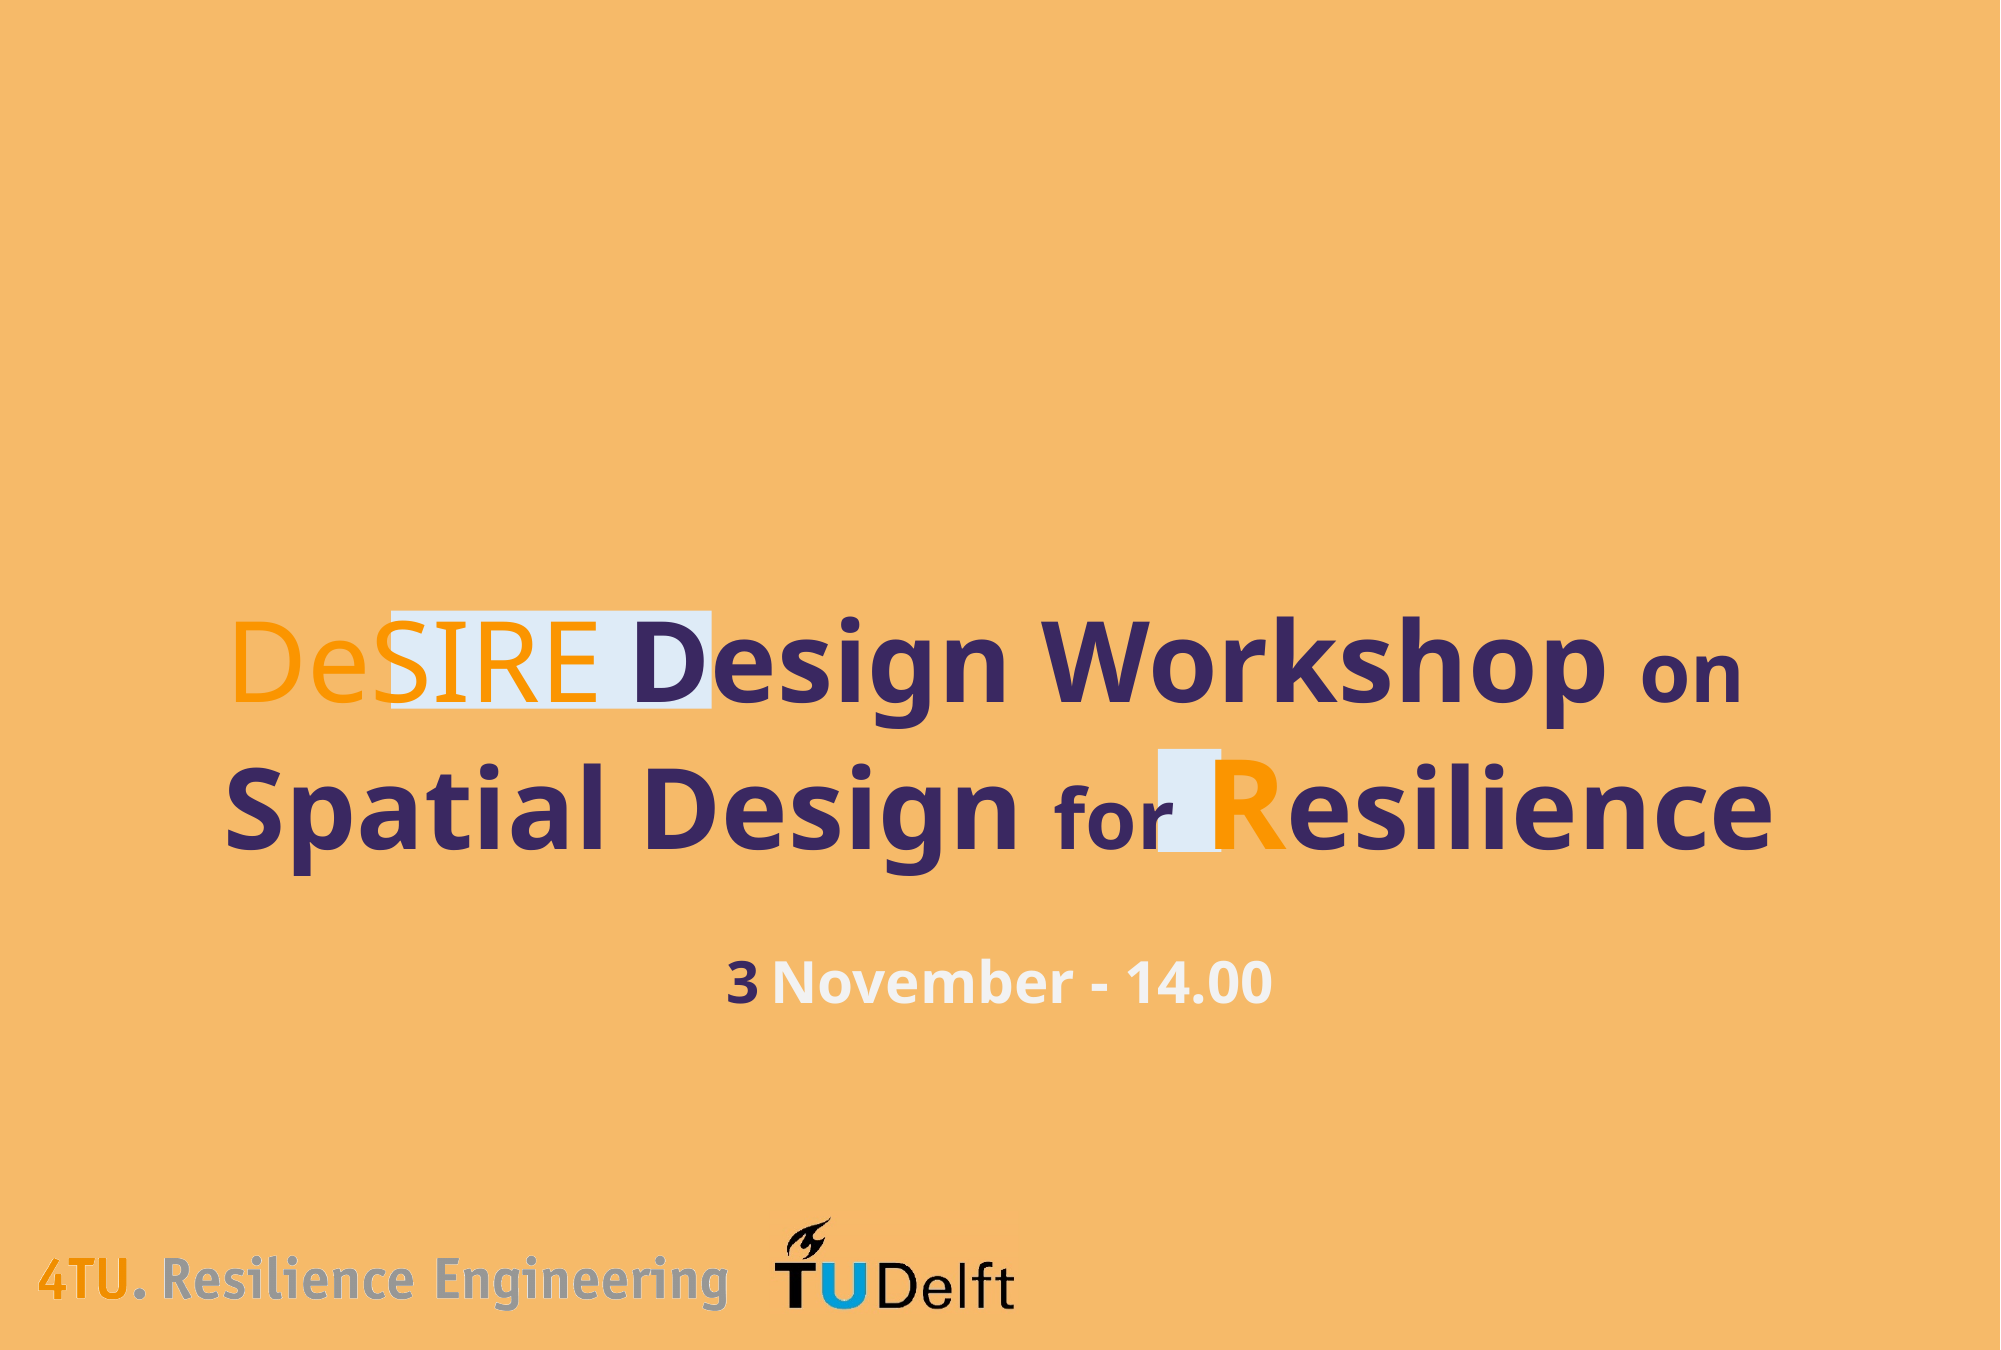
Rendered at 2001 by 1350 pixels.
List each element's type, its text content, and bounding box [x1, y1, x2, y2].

picture [0, 1211, 1019, 1335]
text_box DeSIRE Design Workshop on Spatial Design for Resilience 3 November - 14.00 [178, 582, 1821, 1023]
